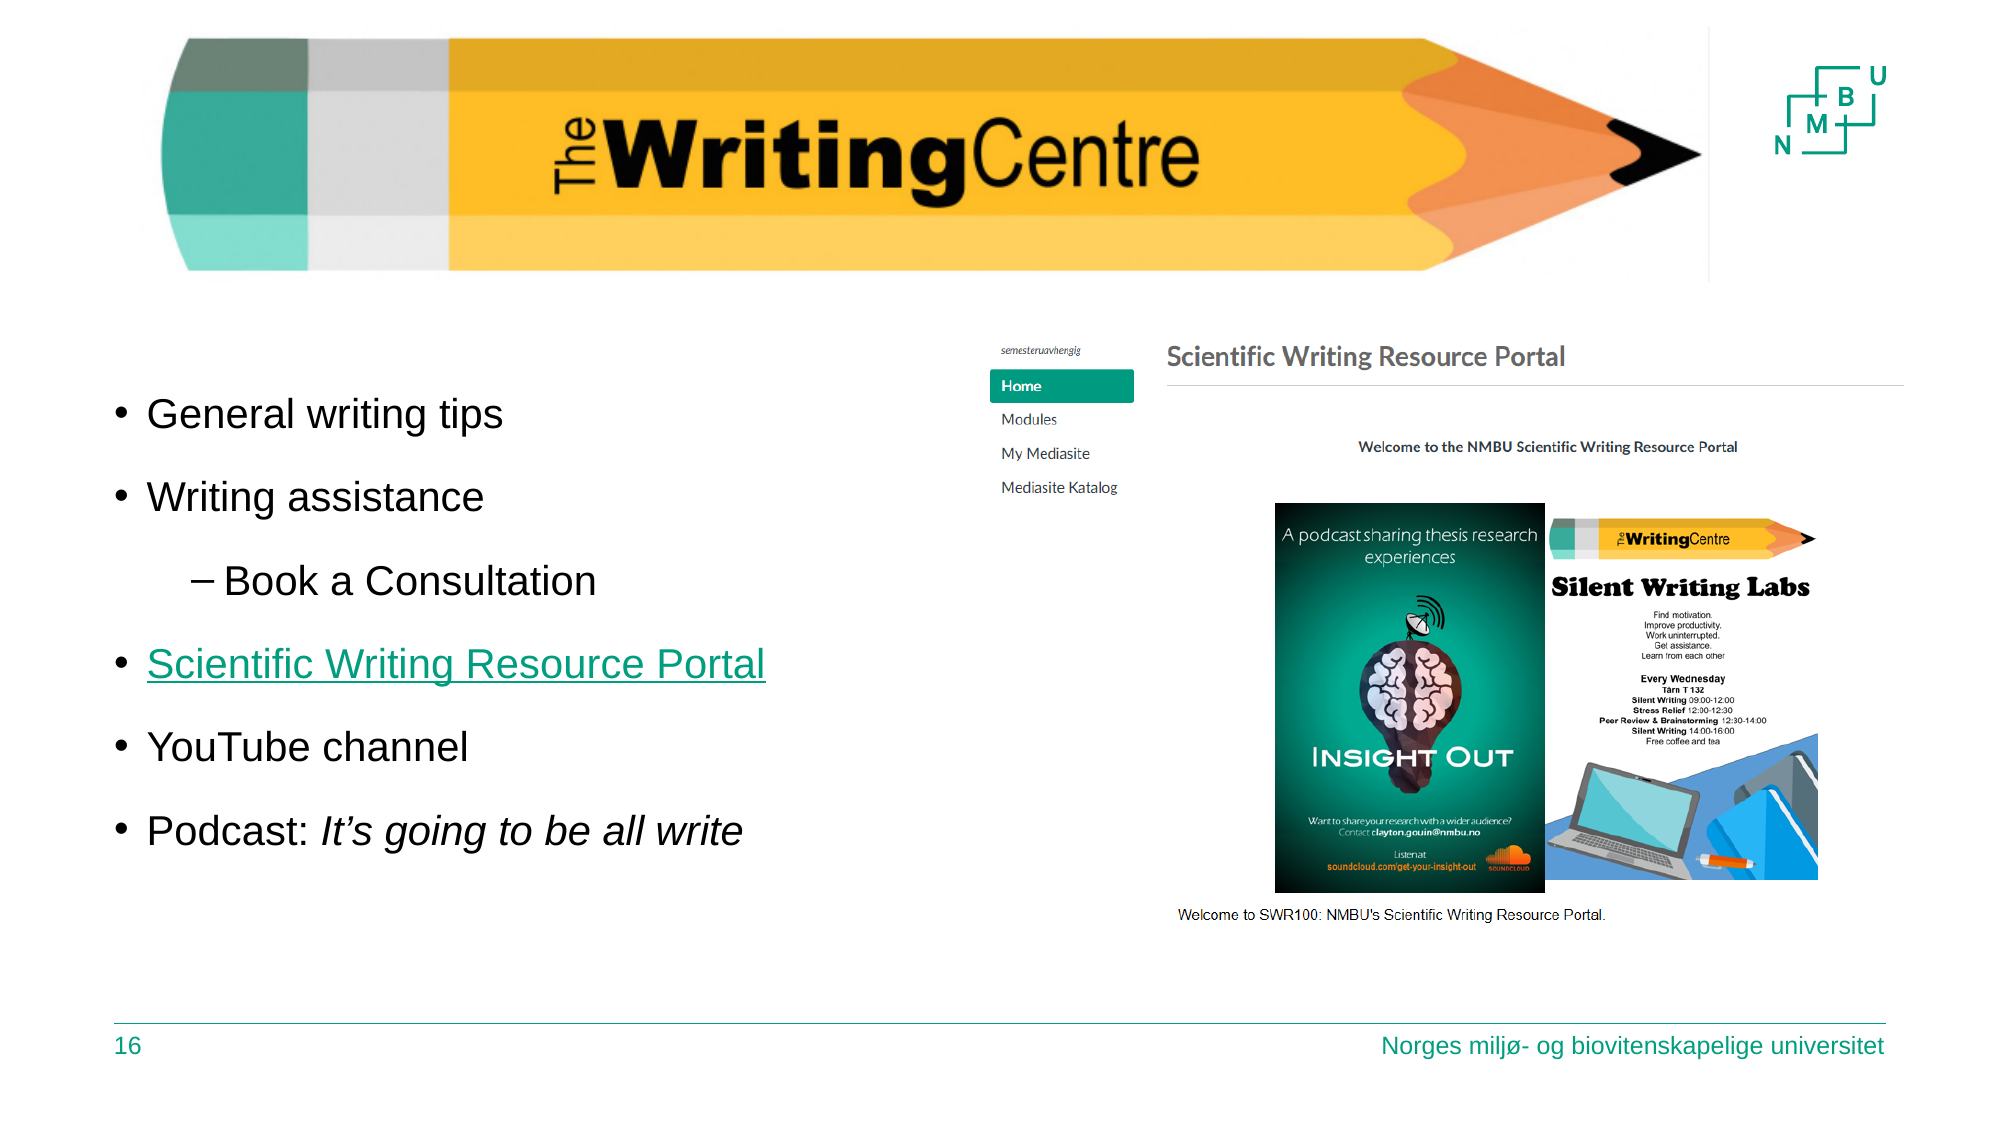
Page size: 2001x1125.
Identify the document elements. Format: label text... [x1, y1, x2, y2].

list General writing tips Writing assistance Book a Consultation Scientific Writing Resource Portal YouTube channel Podcast: It’s going to be all write [114, 295, 1142, 1028]
slide_number 16 [114, 1027, 564, 1061]
picture [113, 25, 1710, 282]
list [987, 322, 1904, 950]
footer Norges miljø- og biovitenskapelige universitet [1210, 1027, 1886, 1062]
